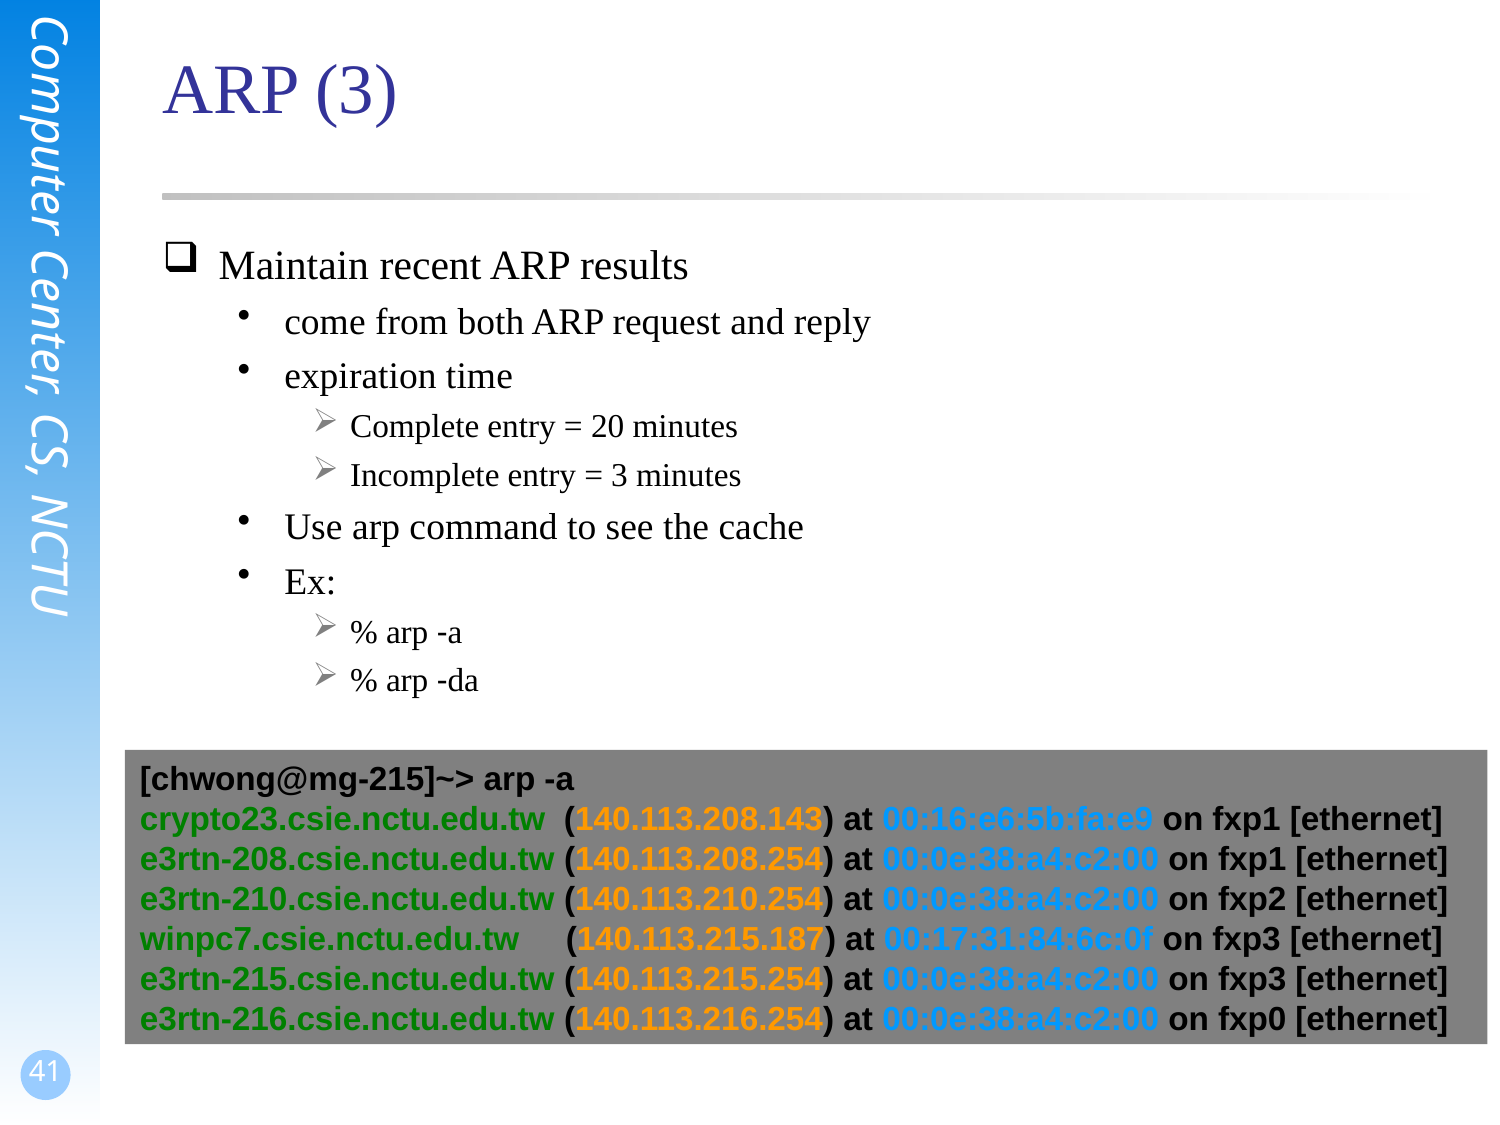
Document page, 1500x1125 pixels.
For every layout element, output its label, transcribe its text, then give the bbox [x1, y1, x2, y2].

title ARP (3) [162, 42, 1438, 231]
text_box [chwong@mg-215]~> arp -a crypto23.csie.nctu.edu.tw (140.113.208.143) at 00:16:e6:5b:fa:e9 on fxp1 [ethernet] e3rtn-208.csie.nctu.edu.tw (140.113.208.254) at 00:0e:38:a4:c2:00 on fxp1 [ethernet] e3rtn-210.csie.nctu.edu.tw (140.113.210.254) at 00:0e:38:a4:c2:00 on fxp2 [ethernet] winpc7.csie.nctu.edu.tw (140.113.215.187) at 00:17:31:84:6c:0f on fxp3 [ethernet] e3rtn-215.csie.nctu.edu.tw (140.113.215.254) at 00:0e:38:a4:c2:00 on fxp3 [ethernet] e3rtn-216.csie.nctu.edu.tw (140.113.216.254) at 00:0e:38:a4:c2:00 on fxp0 [ethernet] [124, 749, 1488, 1045]
list Maintain recent ARP results come from both ARP request and reply expiration time Complete entry = 20 minutes Incomplete entry = 3 minutes Use arp command to see the cache Ex: % arp -a % arp -da [162, 237, 1438, 749]
